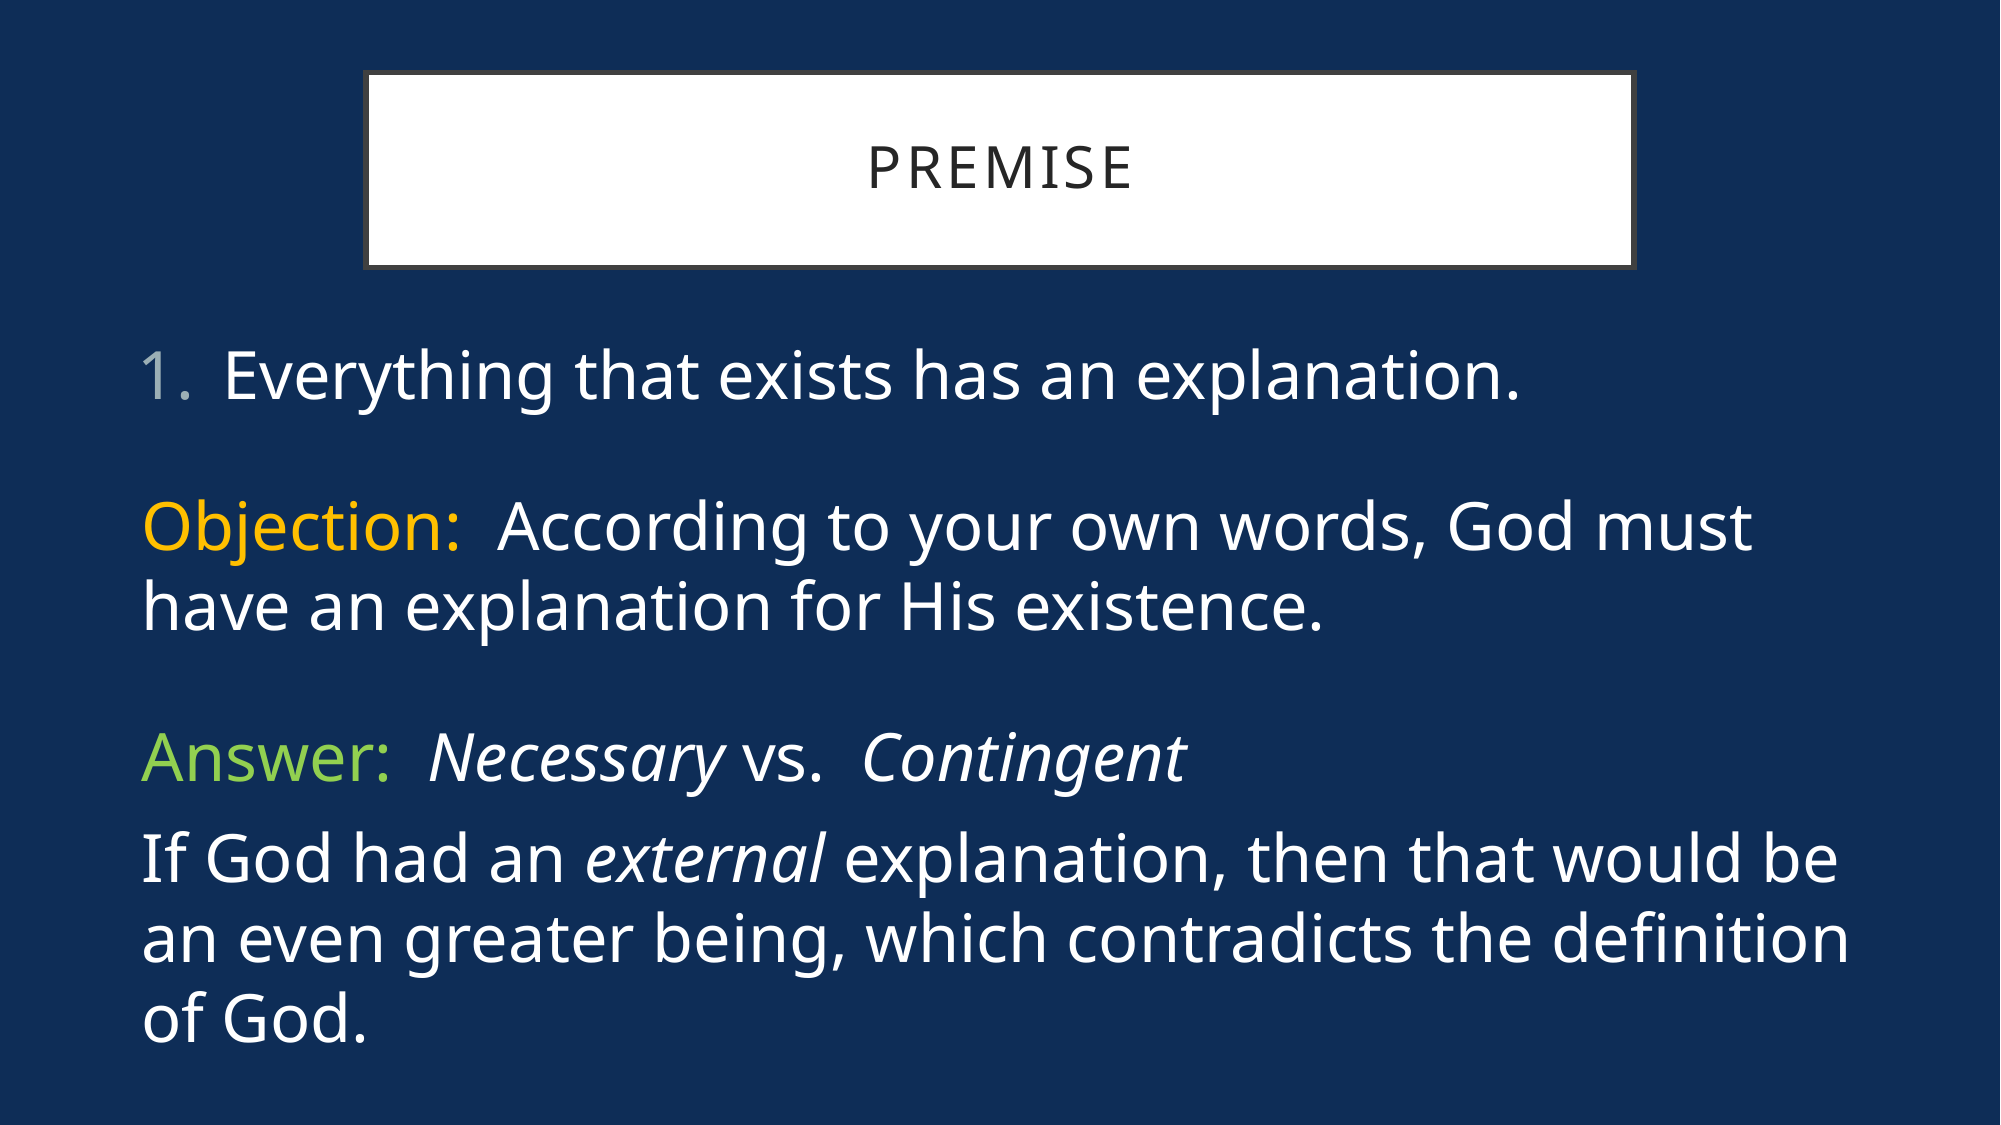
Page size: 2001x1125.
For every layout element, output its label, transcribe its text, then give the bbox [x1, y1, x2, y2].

text_box Objection: According to your own words, God must have an explanation for His existence. Answer: Necessary vs. Contingent If God had an external explanation, then that would be an even greater being, which contradicts the definition of God. [126, 476, 1879, 1107]
list Everything that exists has an explanation. [122, 324, 1970, 468]
title Premise [363, 70, 1637, 270]
